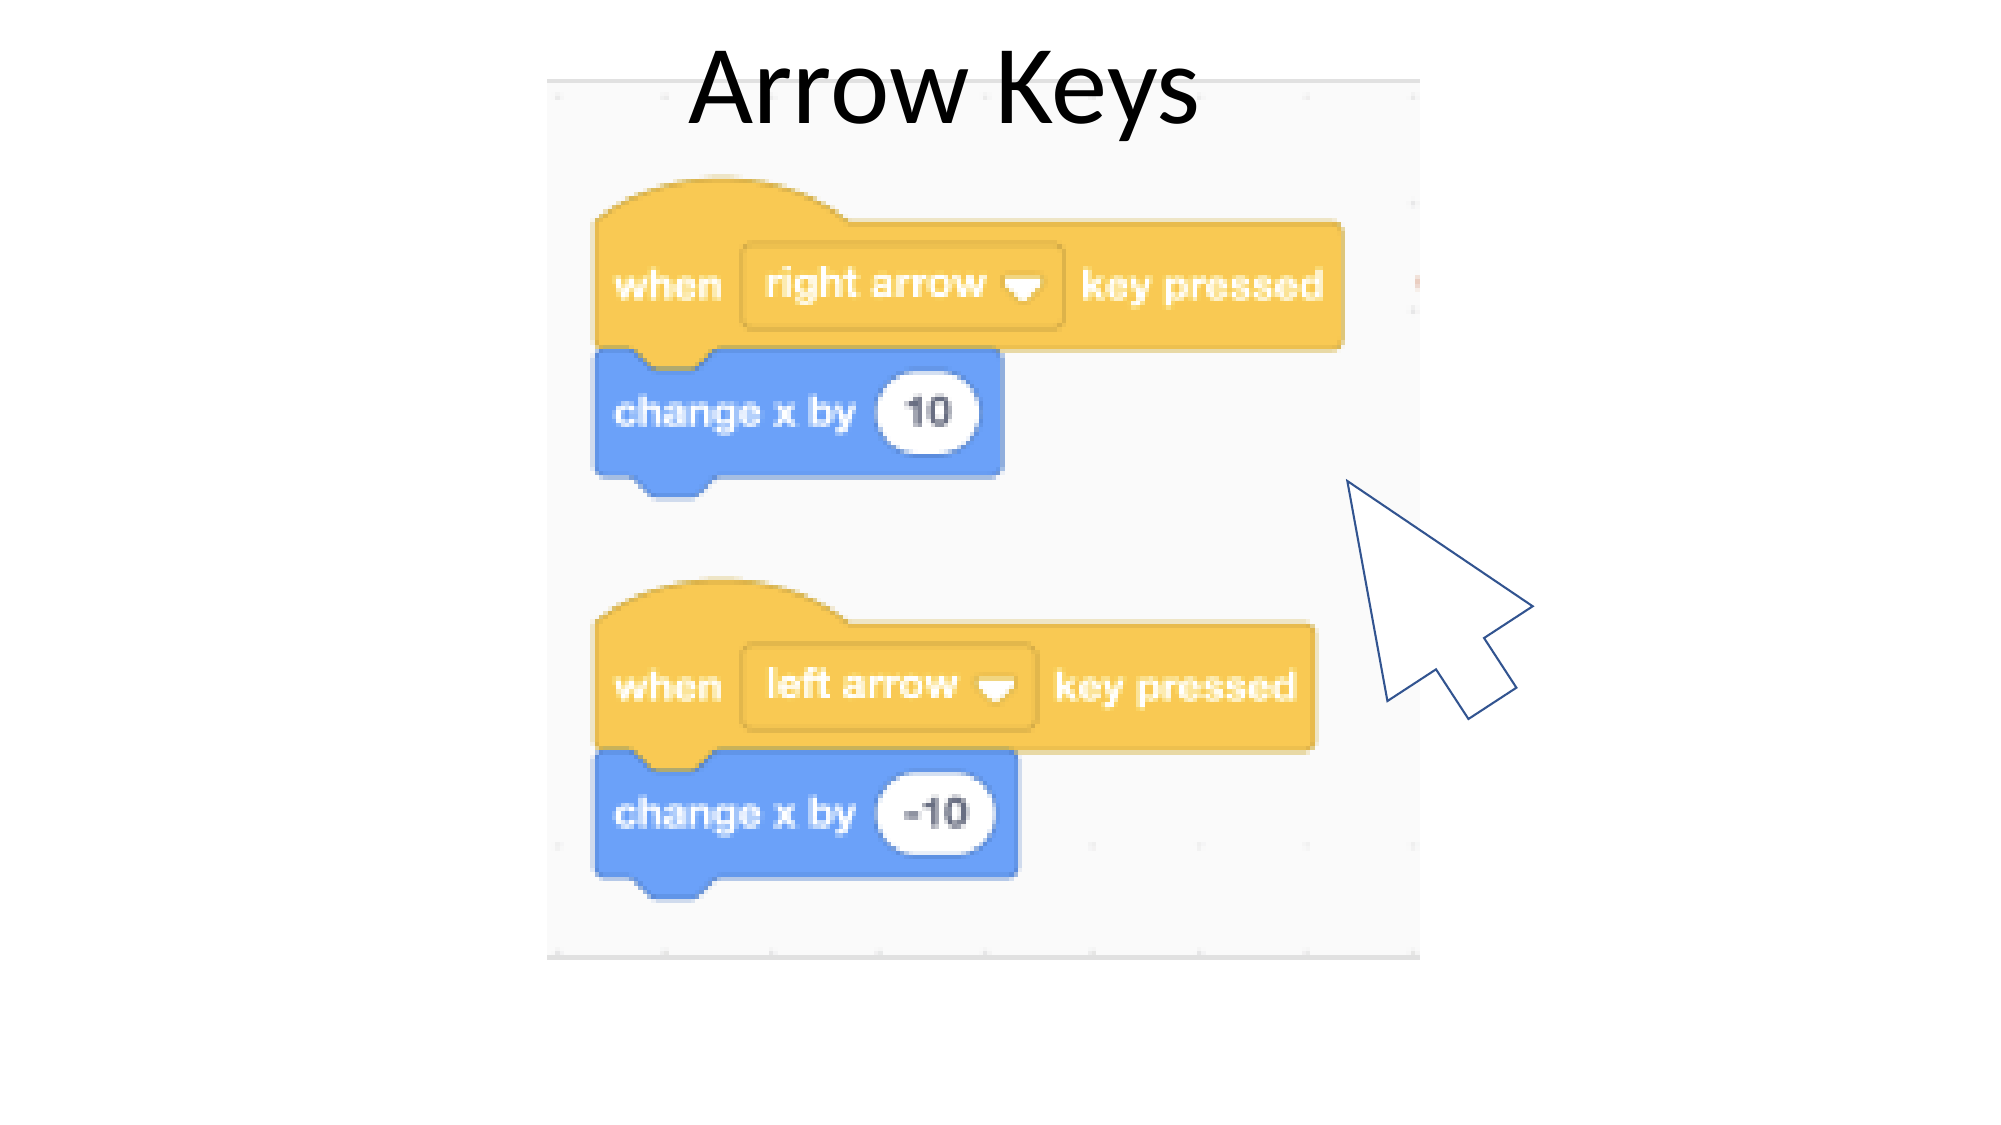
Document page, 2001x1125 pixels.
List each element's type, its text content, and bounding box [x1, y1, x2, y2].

text_box Arrow Keys [673, 3, 1217, 79]
picture [547, 79, 1420, 982]
text_box [1420, 528, 1535, 721]
